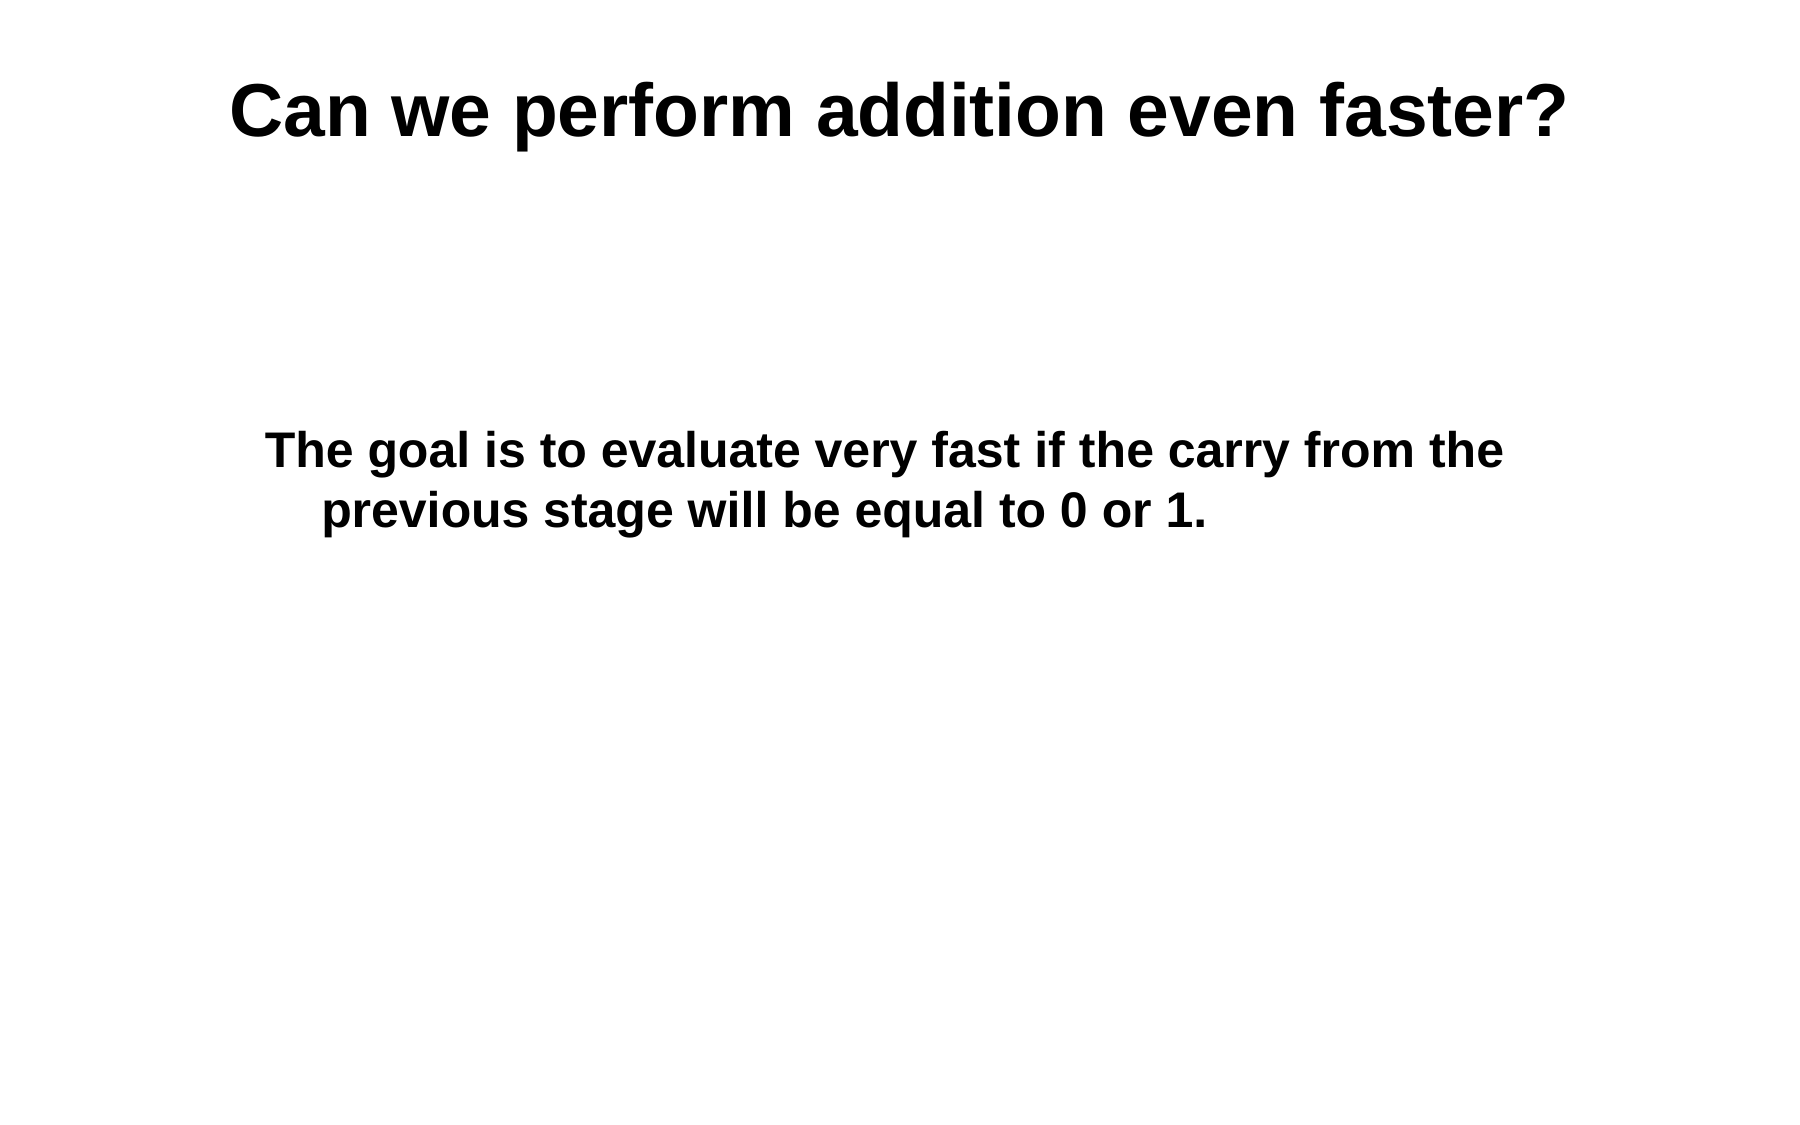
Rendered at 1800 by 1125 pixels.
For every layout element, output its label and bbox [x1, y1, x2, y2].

list [249, 200, 1613, 1013]
title [0, 50, 1800, 163]
